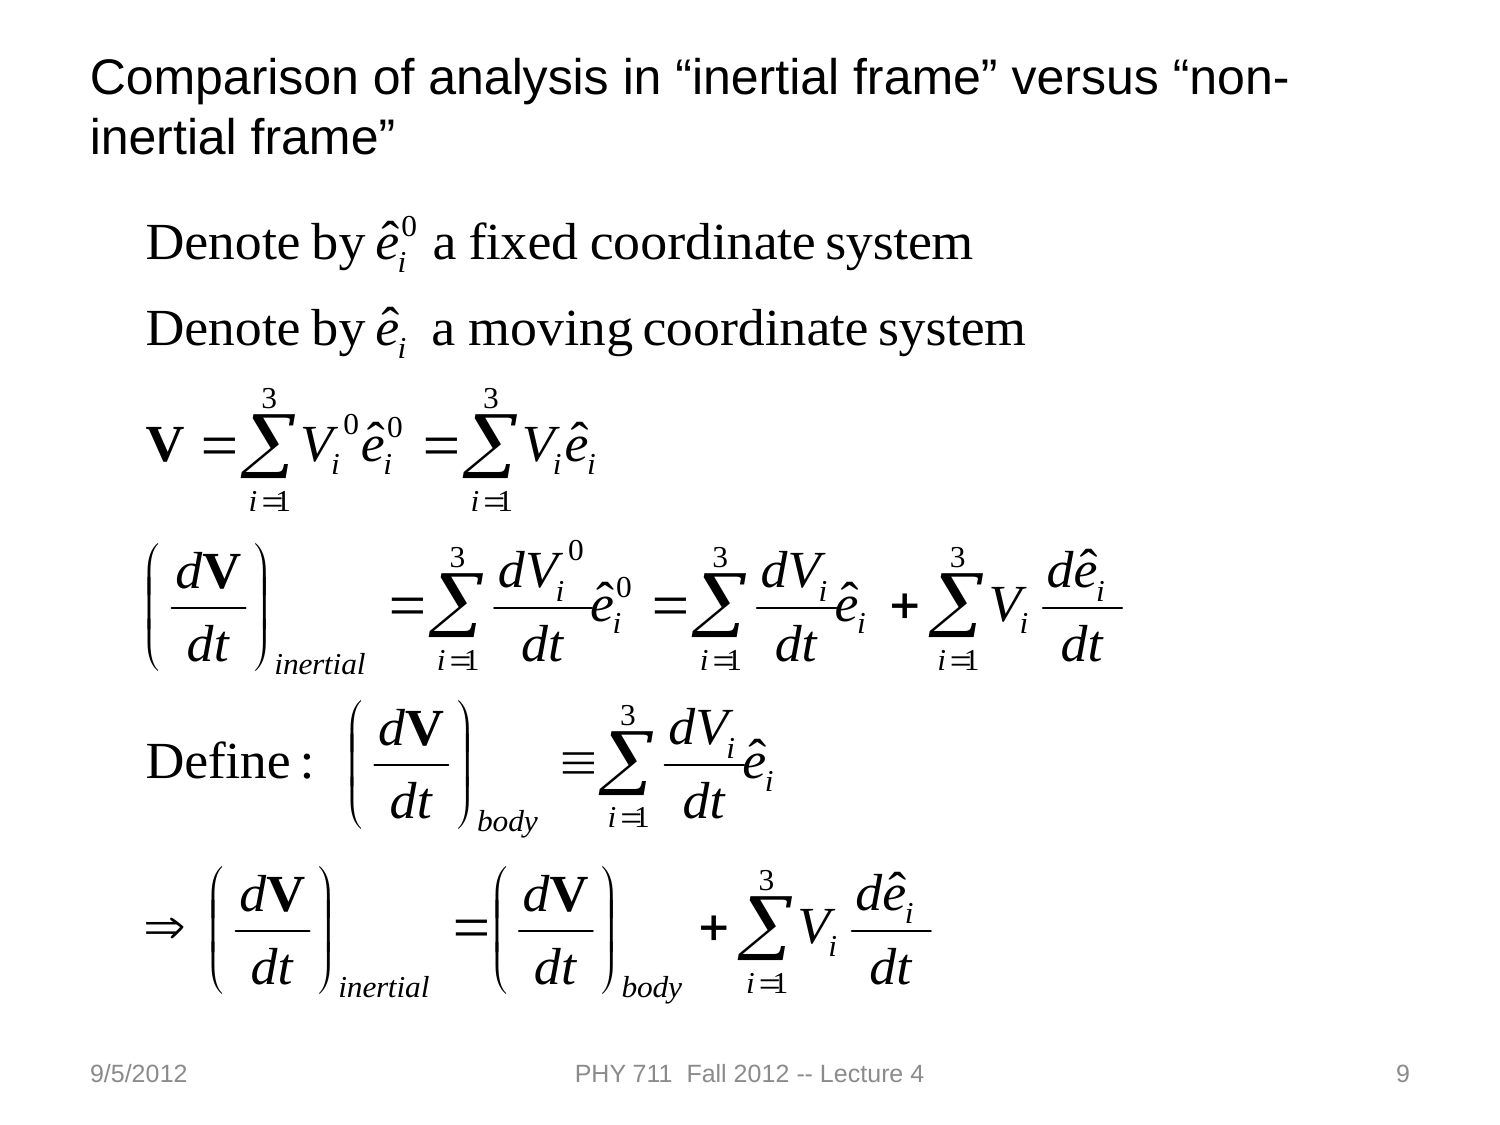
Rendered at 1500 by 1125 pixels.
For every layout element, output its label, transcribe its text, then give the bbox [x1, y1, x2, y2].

slide_number 9 [1074, 1042, 1425, 1103]
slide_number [75, 1042, 425, 1103]
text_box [137, 199, 1135, 1018]
footer PHY 711 Fall 2012 -- Lecture 4 [512, 1042, 988, 1103]
text_box Comparison of analysis in “inertial frame” versus “non-inertial frame” [74, 37, 1338, 173]
